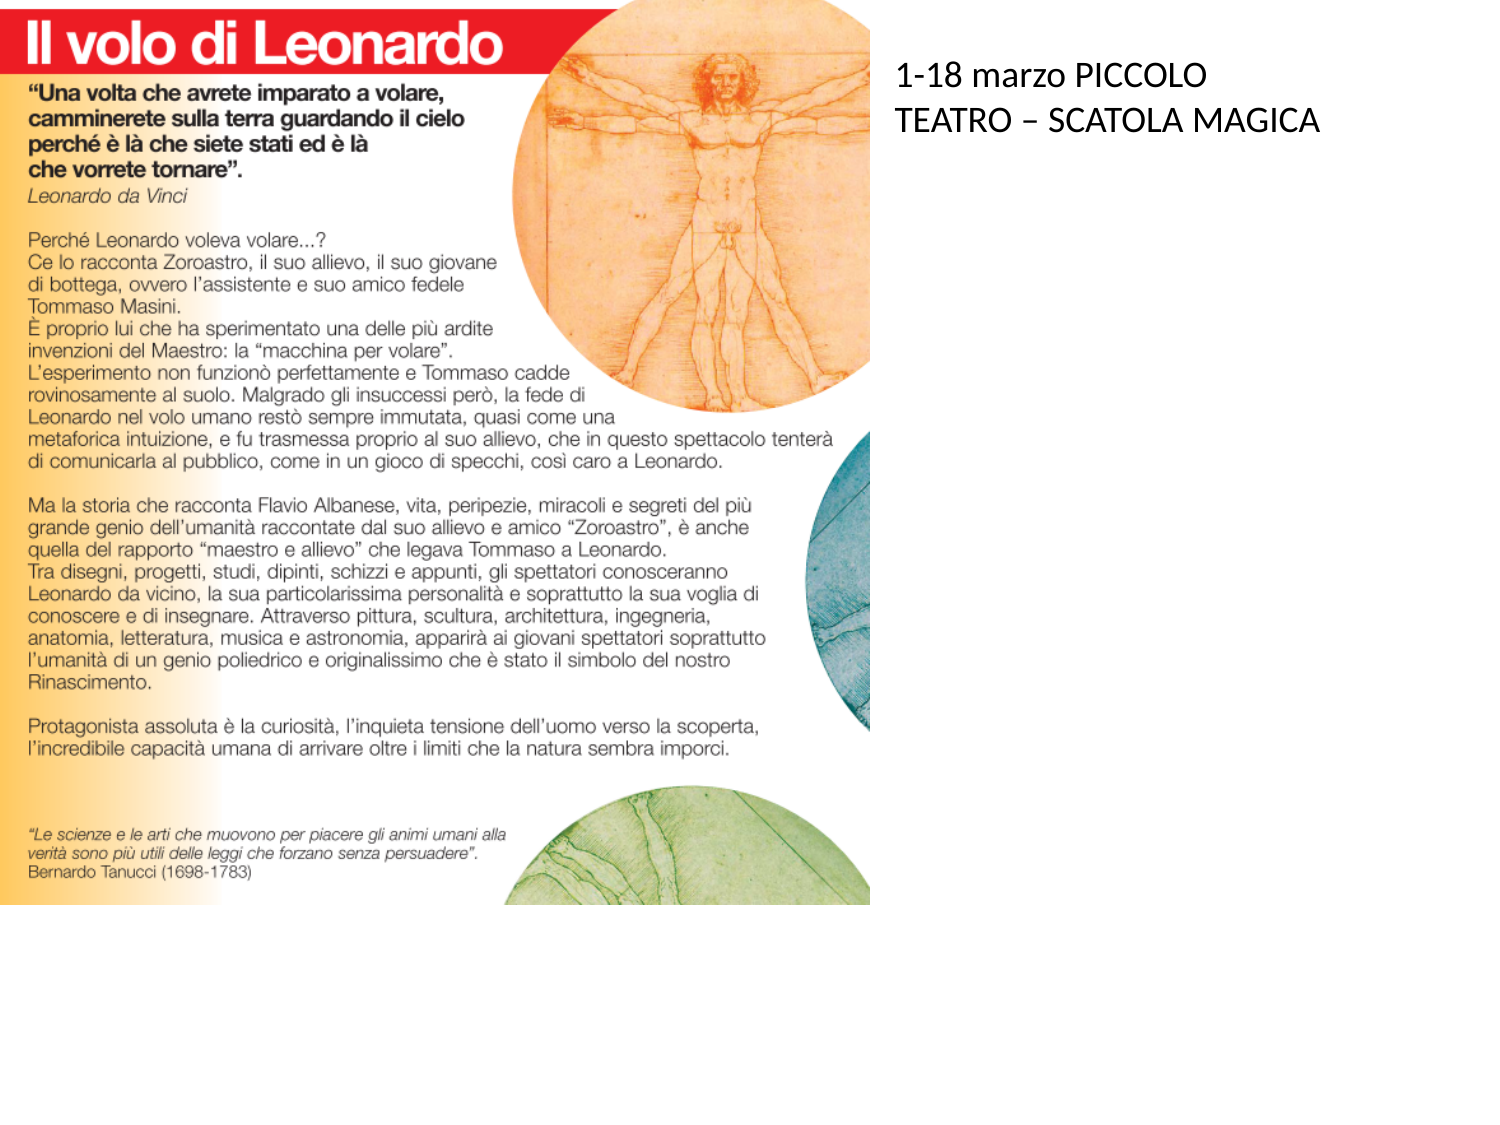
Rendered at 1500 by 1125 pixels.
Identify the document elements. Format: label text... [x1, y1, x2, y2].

picture [0, 0, 870, 906]
text_box 1-18 marzo PICCOLO TEATRO – SCATOLA MAGICA [879, 42, 1341, 148]
